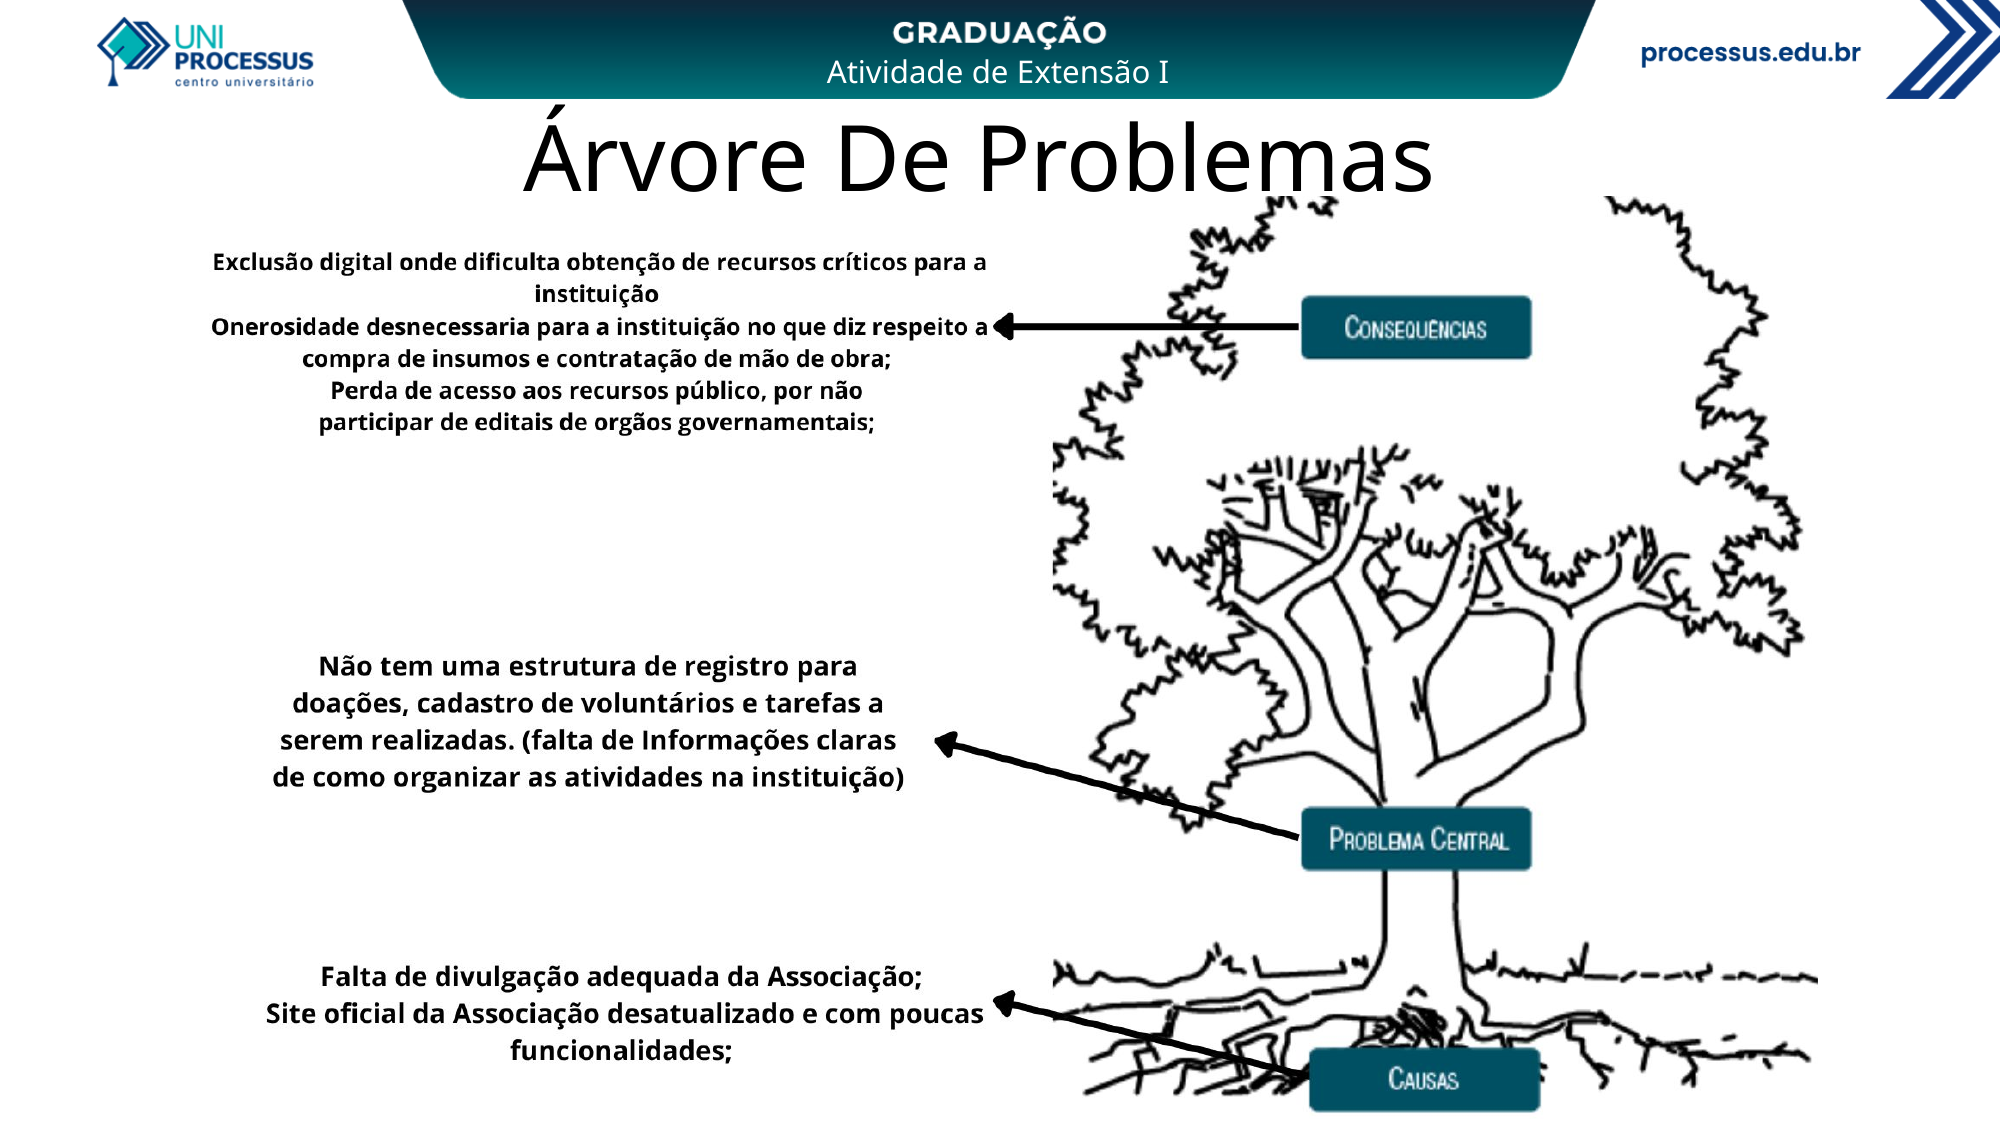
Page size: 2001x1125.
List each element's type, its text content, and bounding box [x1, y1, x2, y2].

picture [0, 0, 2000, 1125]
title Árvore De Problemas [508, 86, 1477, 195]
